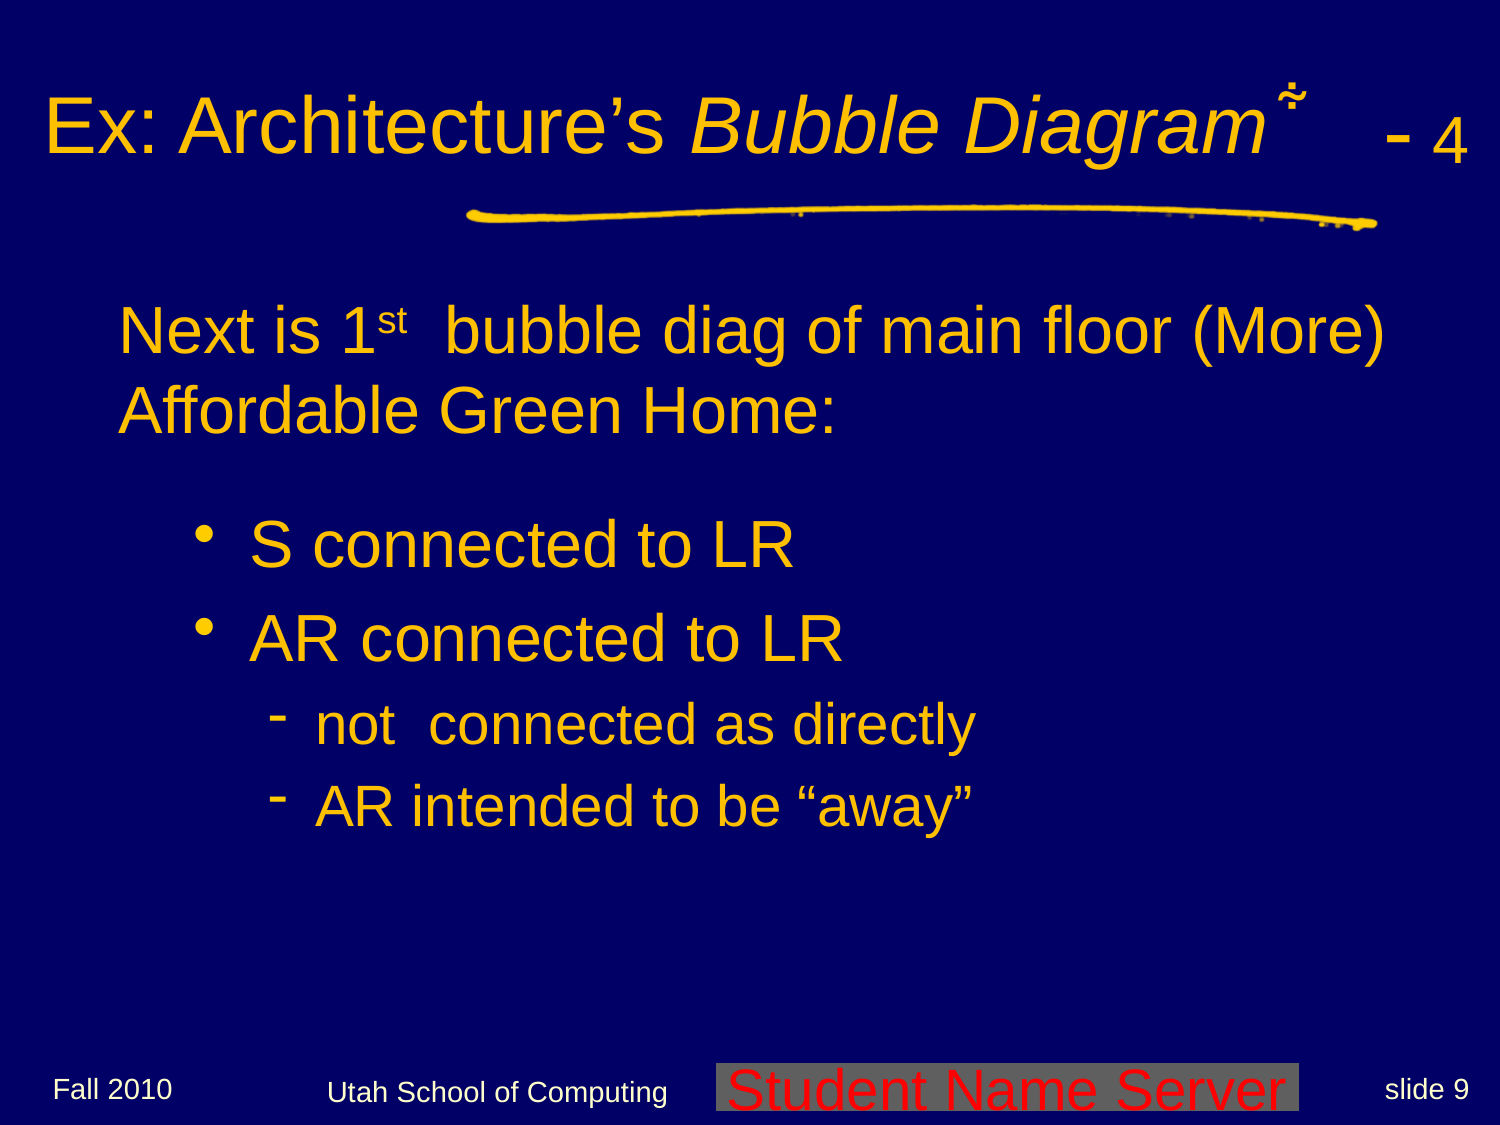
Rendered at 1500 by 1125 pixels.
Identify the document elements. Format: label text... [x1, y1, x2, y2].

text_box - 4 [1343, 64, 1500, 190]
text_box Next is 1st bubble diag of main floor (More) Affordable Green Home: S connected to LR AR connected to LR not connected as directly AR intended to be “away” [103, 279, 1419, 996]
slide_number Fall 2010 [37, 1062, 326, 1113]
picture [462, 198, 1400, 237]
title Ex: Architecture’s Bubble Diagram ͋ [0, 27, 1353, 216]
